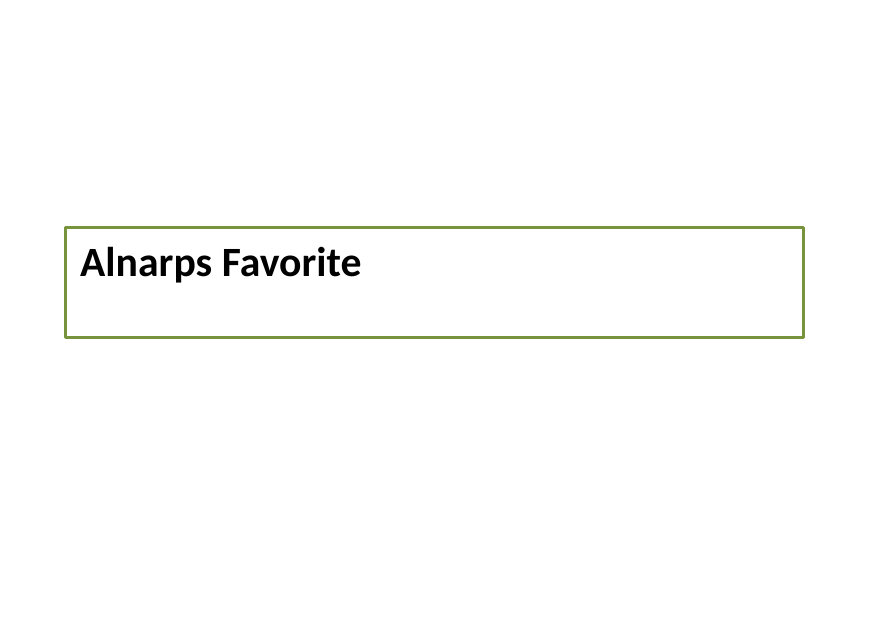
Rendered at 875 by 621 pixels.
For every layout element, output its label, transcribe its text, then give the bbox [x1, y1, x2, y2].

text_box Alnarps Favorite [63, 225, 806, 339]
